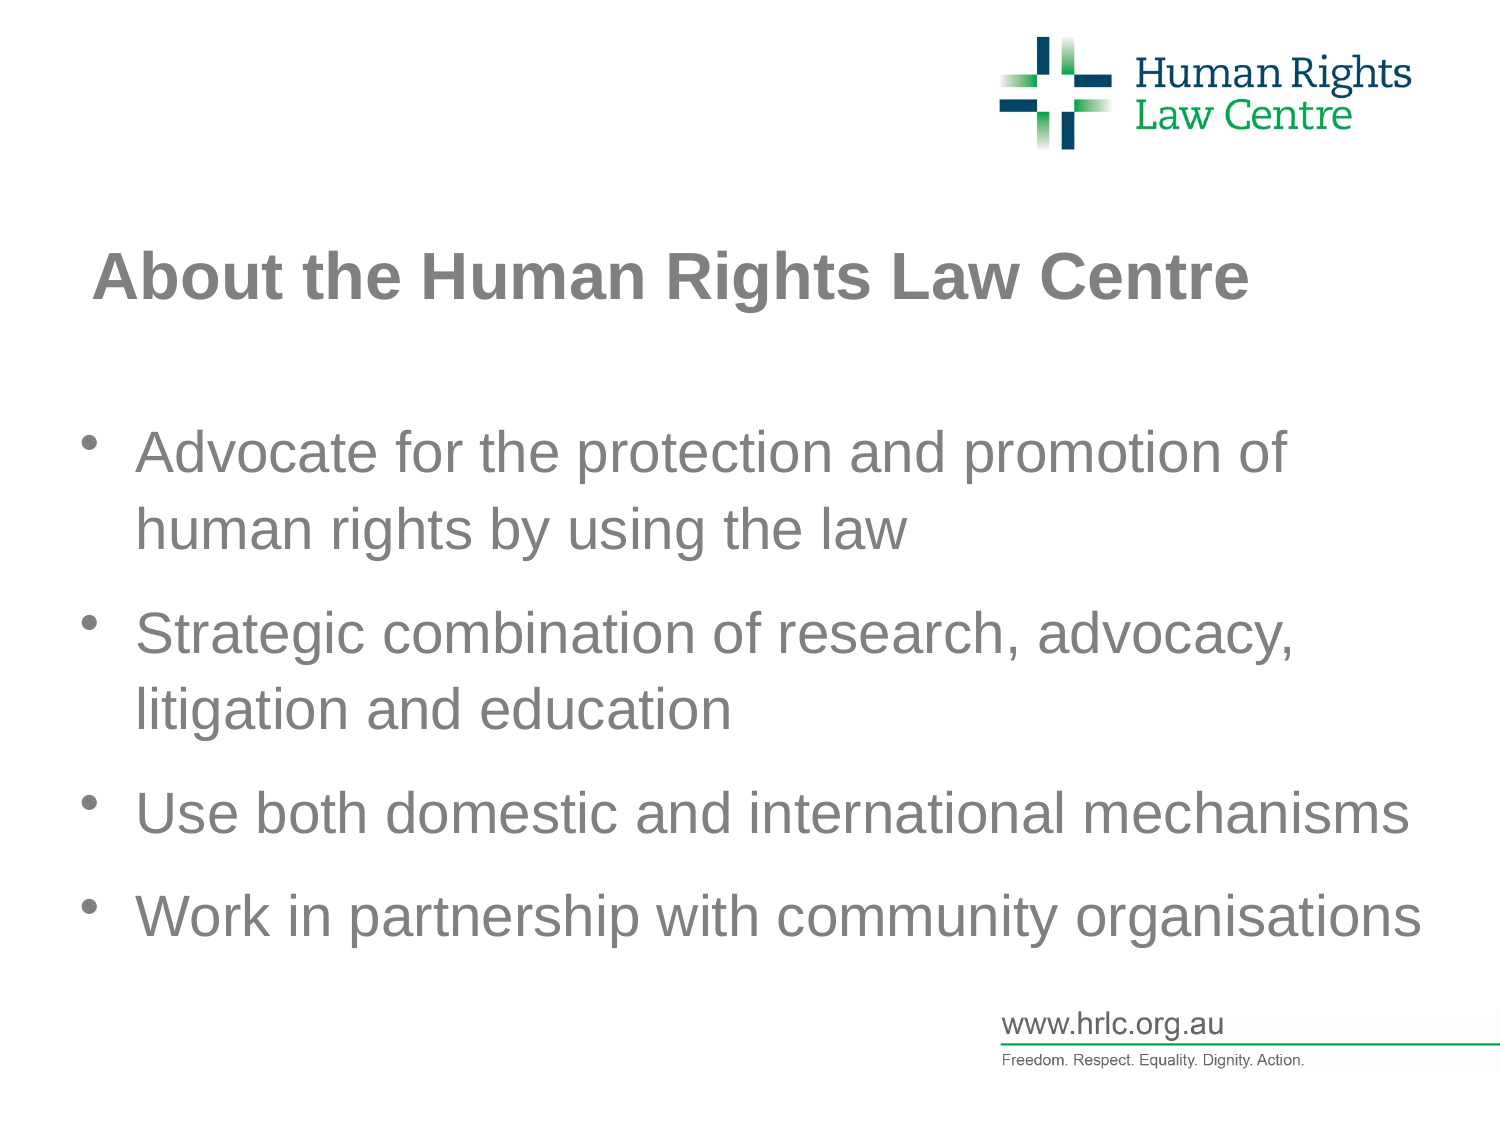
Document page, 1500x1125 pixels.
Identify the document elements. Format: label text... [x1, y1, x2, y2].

title About the Human Rights Law Centre [76, 207, 1400, 339]
text_box Advocate for the protection and promotion of human rights by using the law Strategic combination of research, advocacy, litigation and education Use both domestic and international mechanisms Work in partnership with community organisations [64, 399, 1447, 934]
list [997, 1009, 1500, 1077]
picture [985, 30, 1424, 156]
